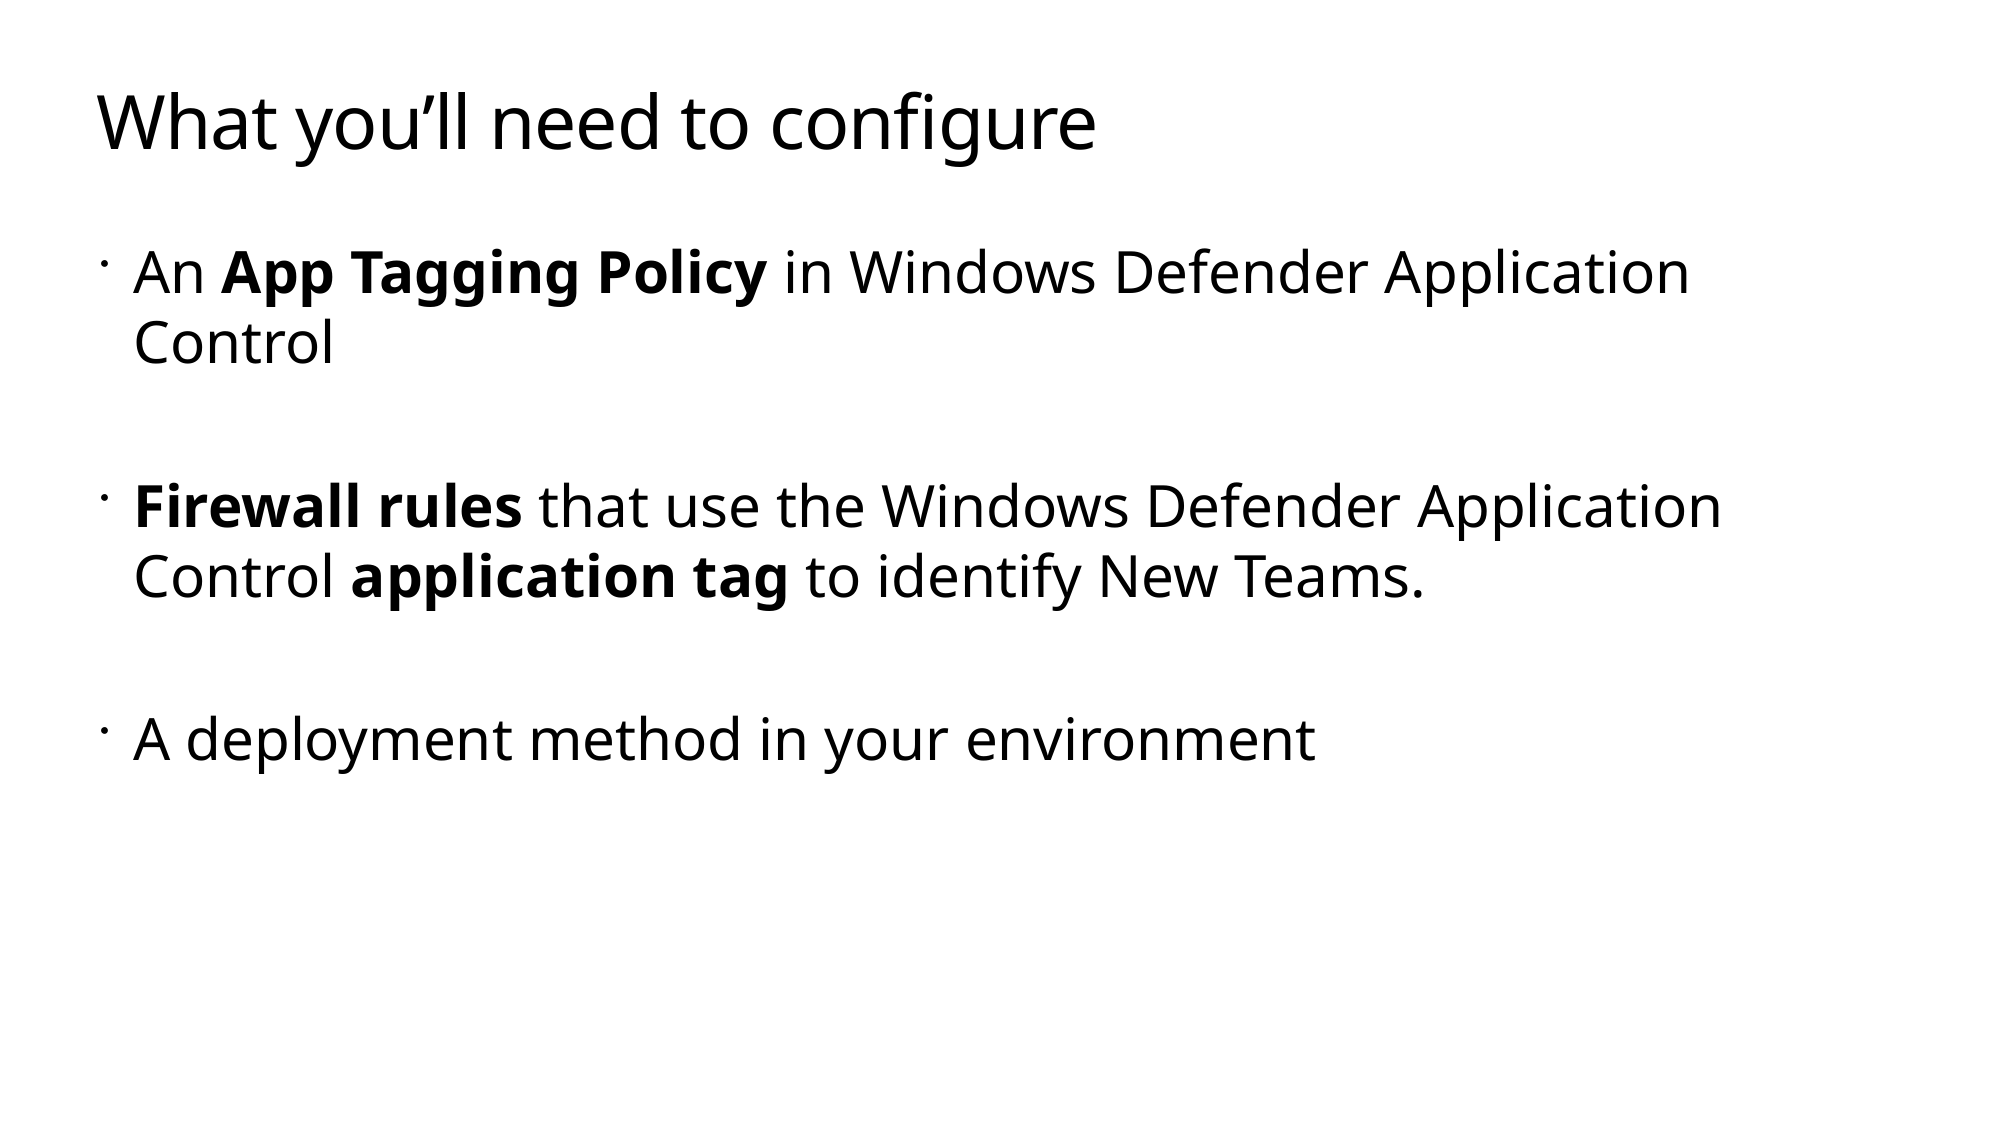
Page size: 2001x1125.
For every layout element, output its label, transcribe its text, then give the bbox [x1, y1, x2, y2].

list An App Tagging Policy in Windows Defender Application Control Firewall rules that use the Windows Defender Application Control application tag to identify New Teams. A deployment method in your environment [95, 235, 1904, 801]
title What you’ll need to configure [96, 75, 1904, 166]
